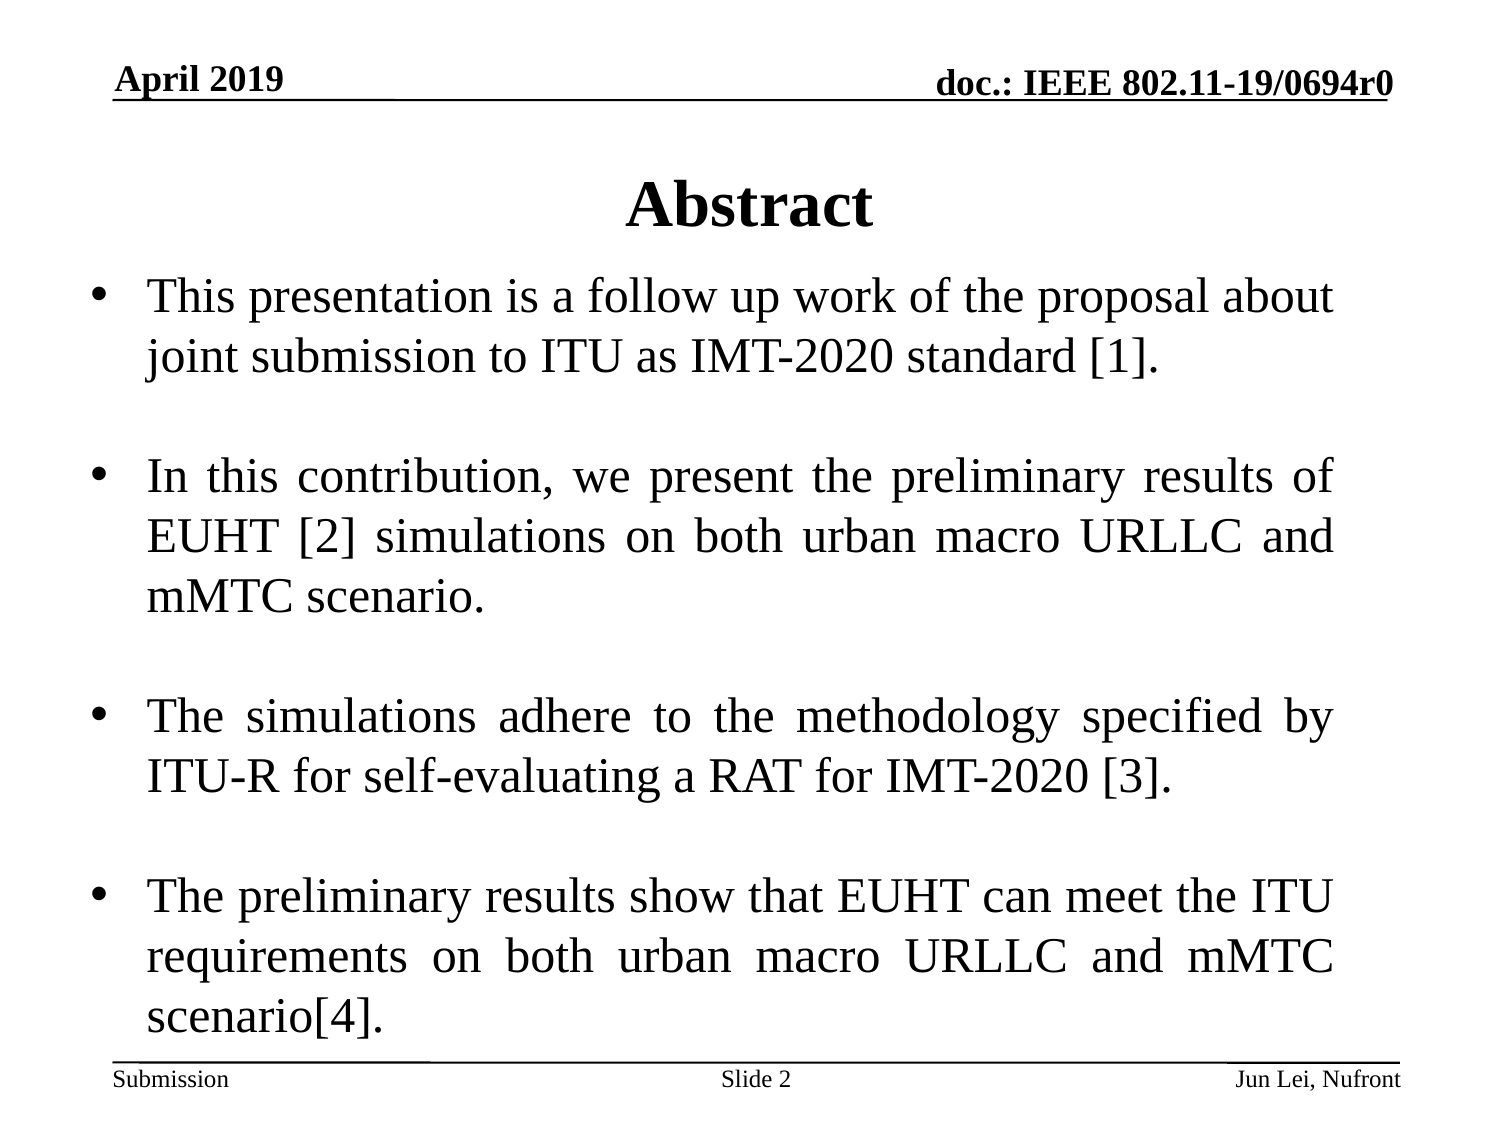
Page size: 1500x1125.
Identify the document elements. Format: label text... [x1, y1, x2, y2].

slide_number Slide 2 [712, 1061, 800, 1123]
footer Jun Lei, Nufront [902, 1061, 1402, 1093]
list This presentation is a follow up work of the proposal about joint submission to ITU as IMT-2020 standard [1]. In this contribution, we present the preliminary results of EUHT [2] simulations on both urban macro URLLC and mMTC scenario. The simulations adhere to the methodology specified by ITU-R for self-evaluating a RAT for IMT-2020 [3]. The preliminary results show that EUHT can meet the ITU requirements on both urban macro URLLC and mMTC scenario[4]. [74, 255, 1351, 1000]
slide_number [114, 54, 540, 100]
title Abstract [112, 112, 1388, 288]
